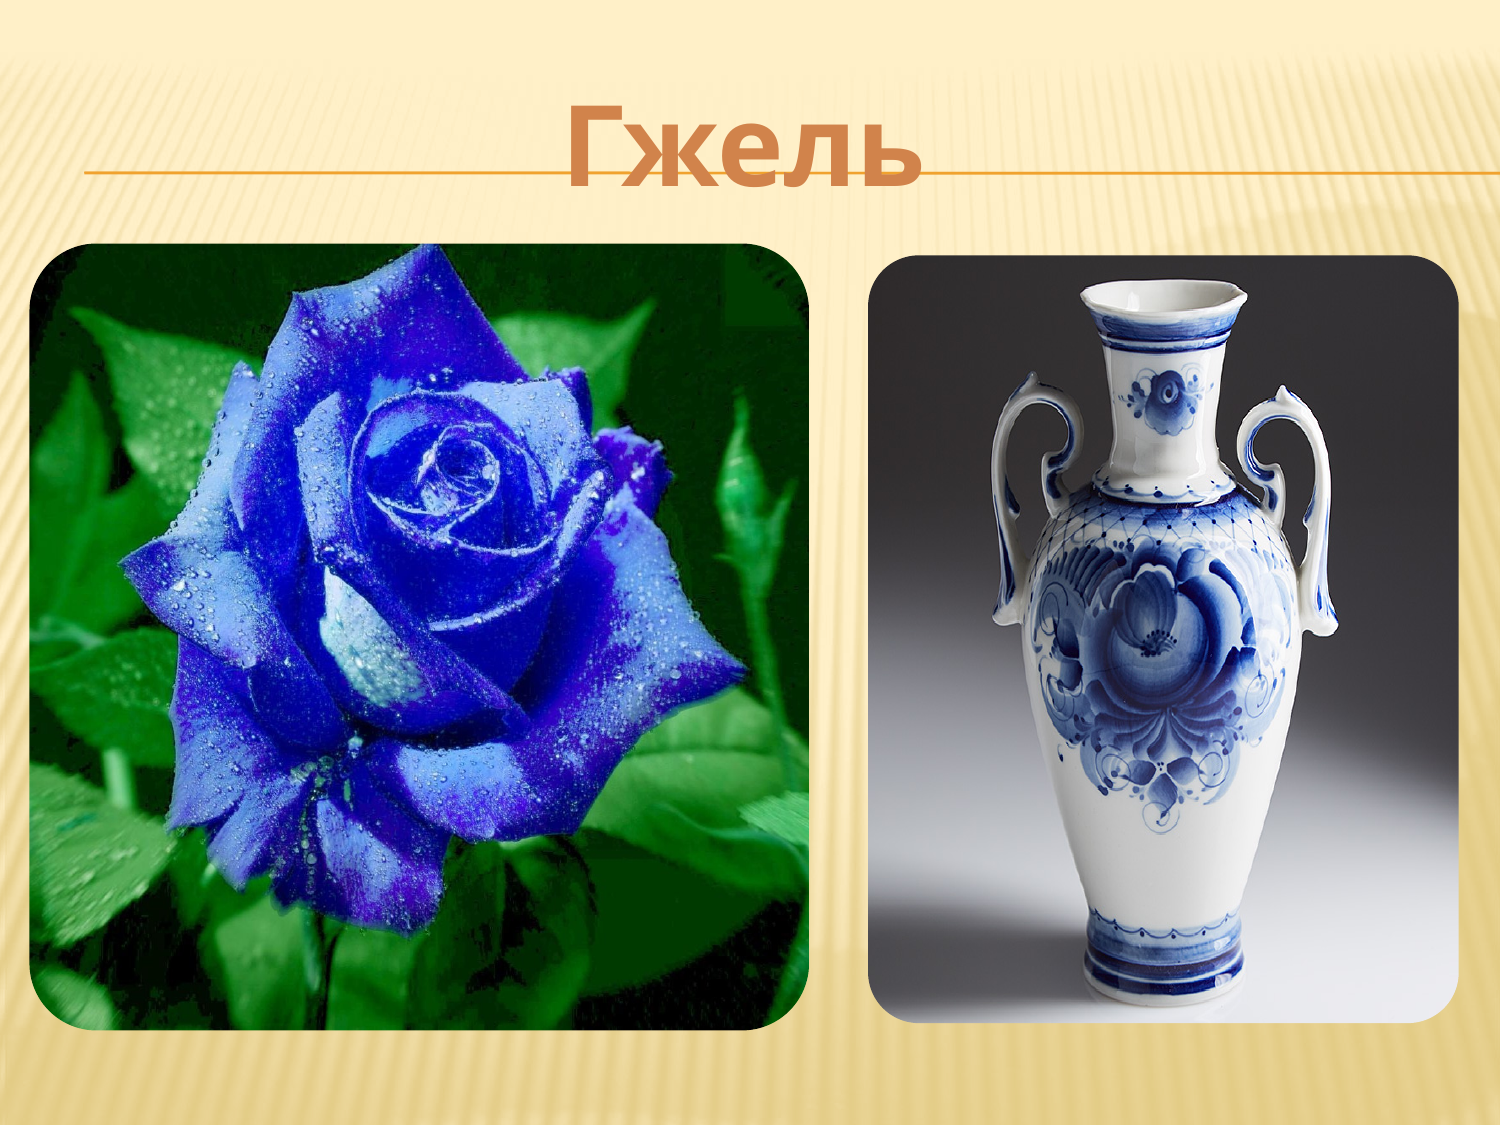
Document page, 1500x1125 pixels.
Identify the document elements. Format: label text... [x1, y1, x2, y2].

text_box Гжель [546, 66, 941, 217]
picture [29, 243, 810, 1031]
picture [867, 255, 1459, 1024]
